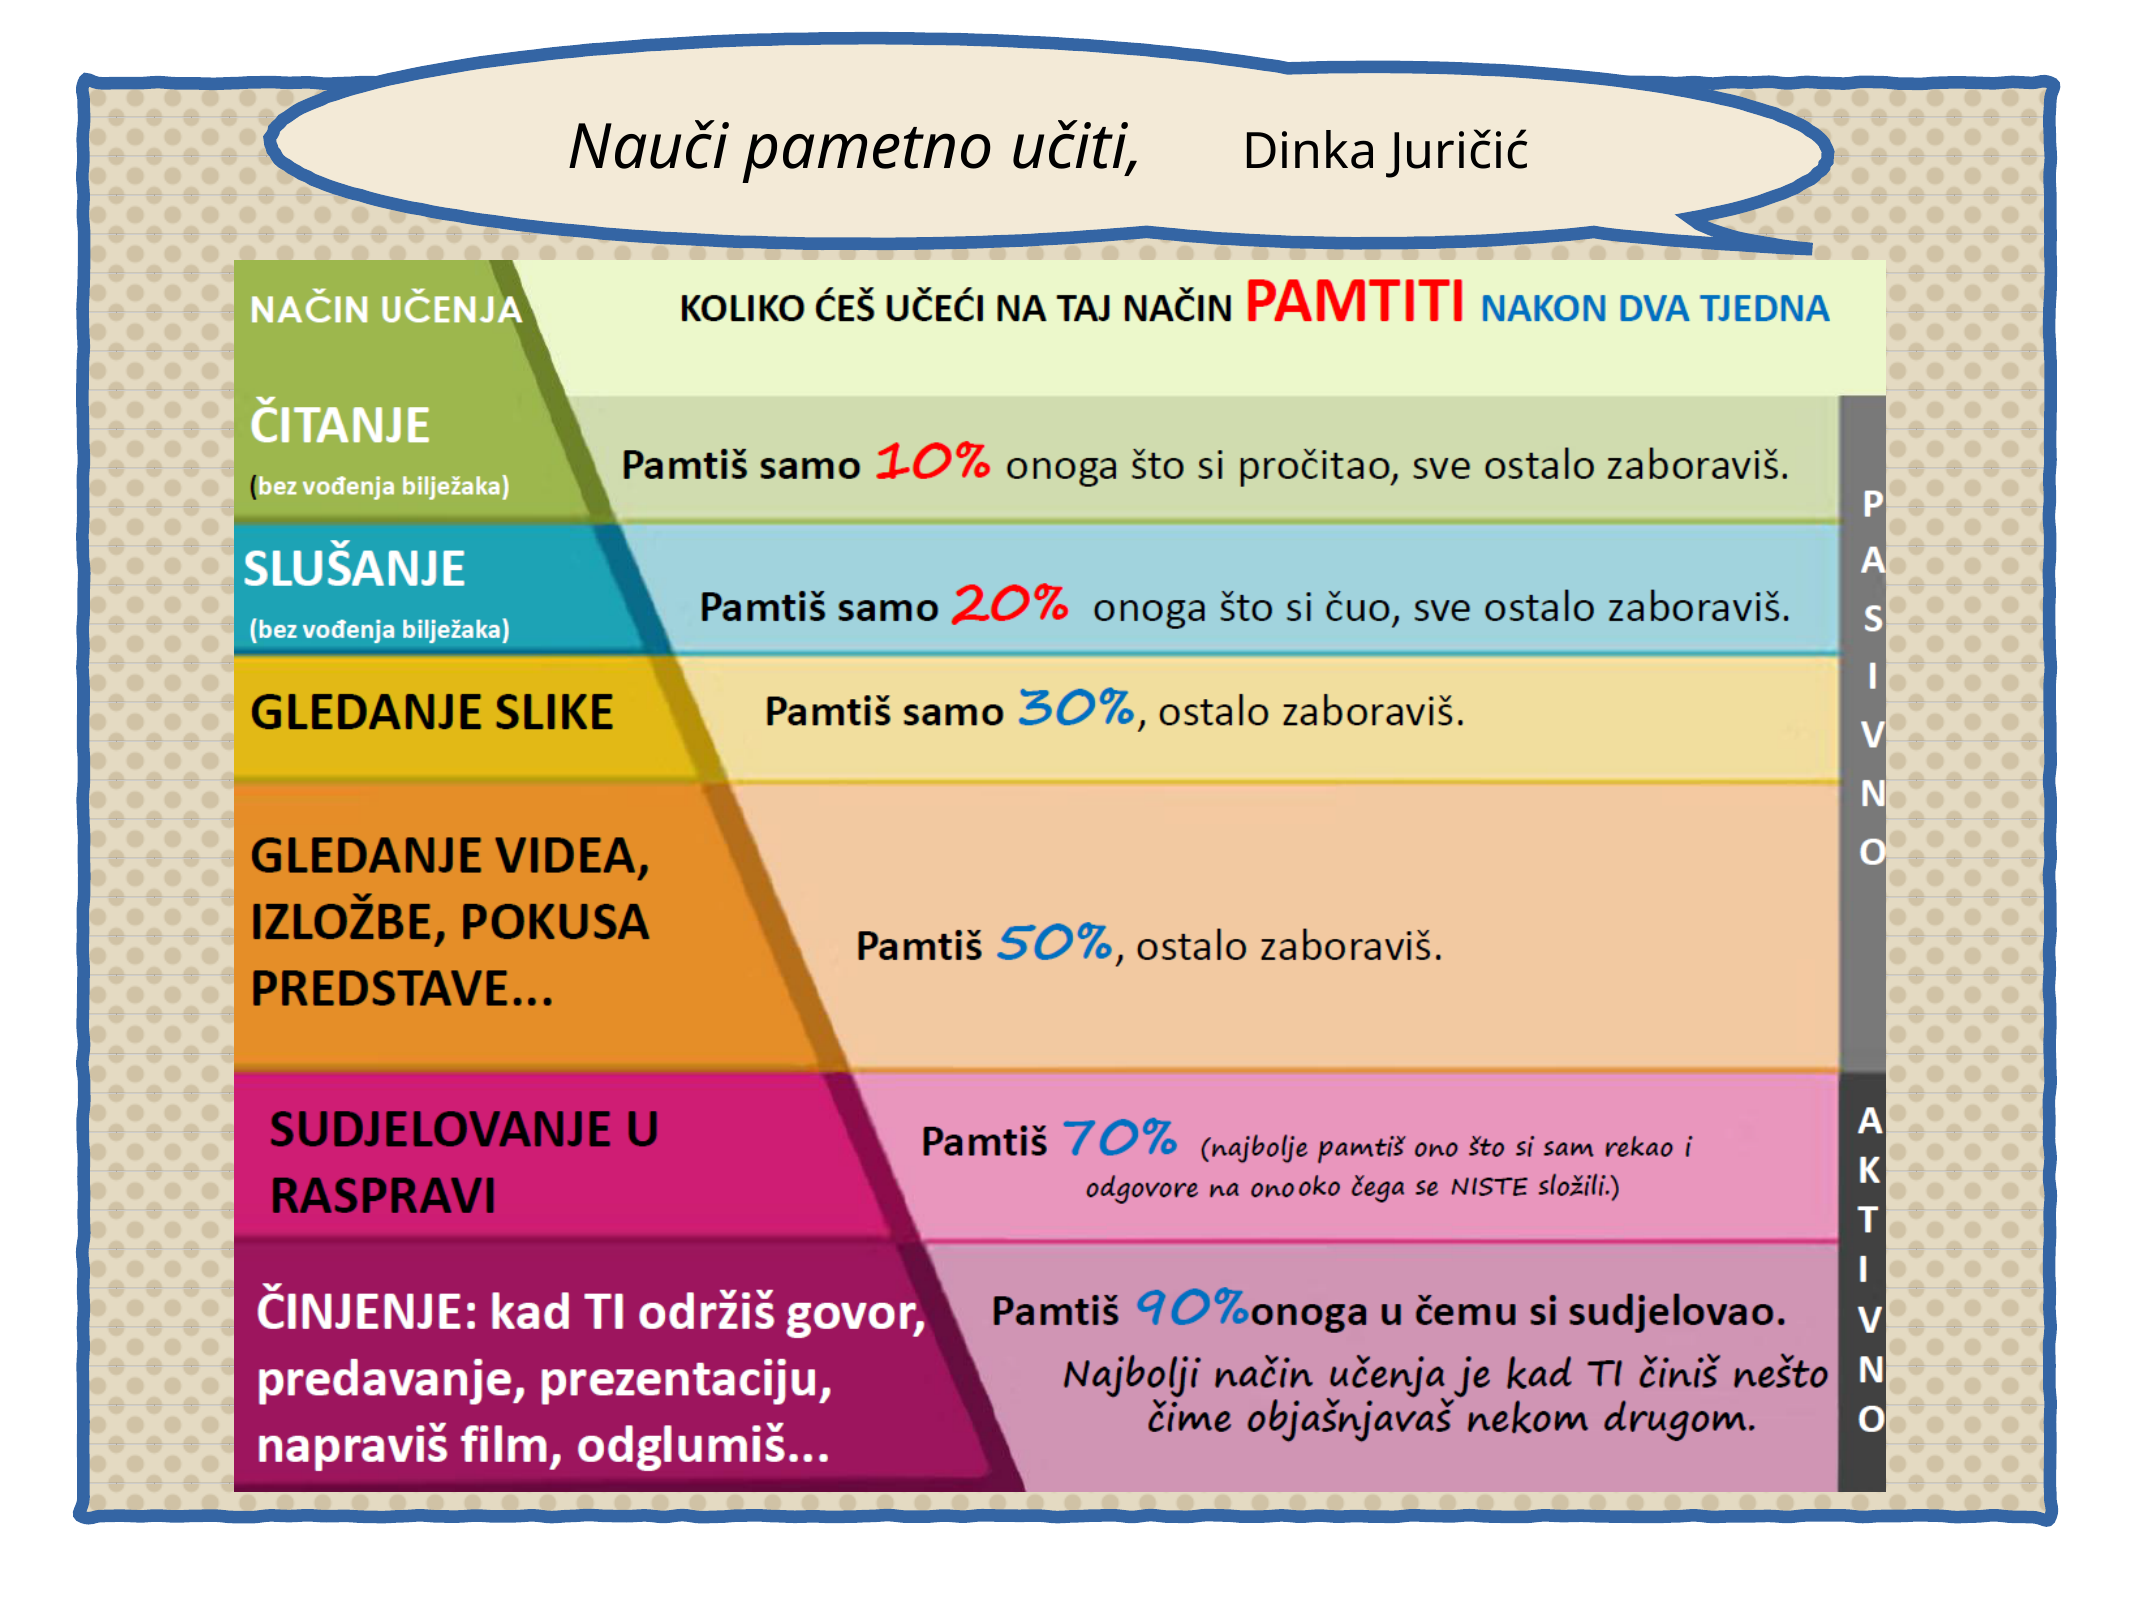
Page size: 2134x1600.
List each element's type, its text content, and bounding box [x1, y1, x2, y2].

picture [234, 260, 1886, 1492]
text_box [79, 79, 2054, 1521]
text_box Nauči pametno učiti, Dinka Juričić [269, 38, 1829, 250]
